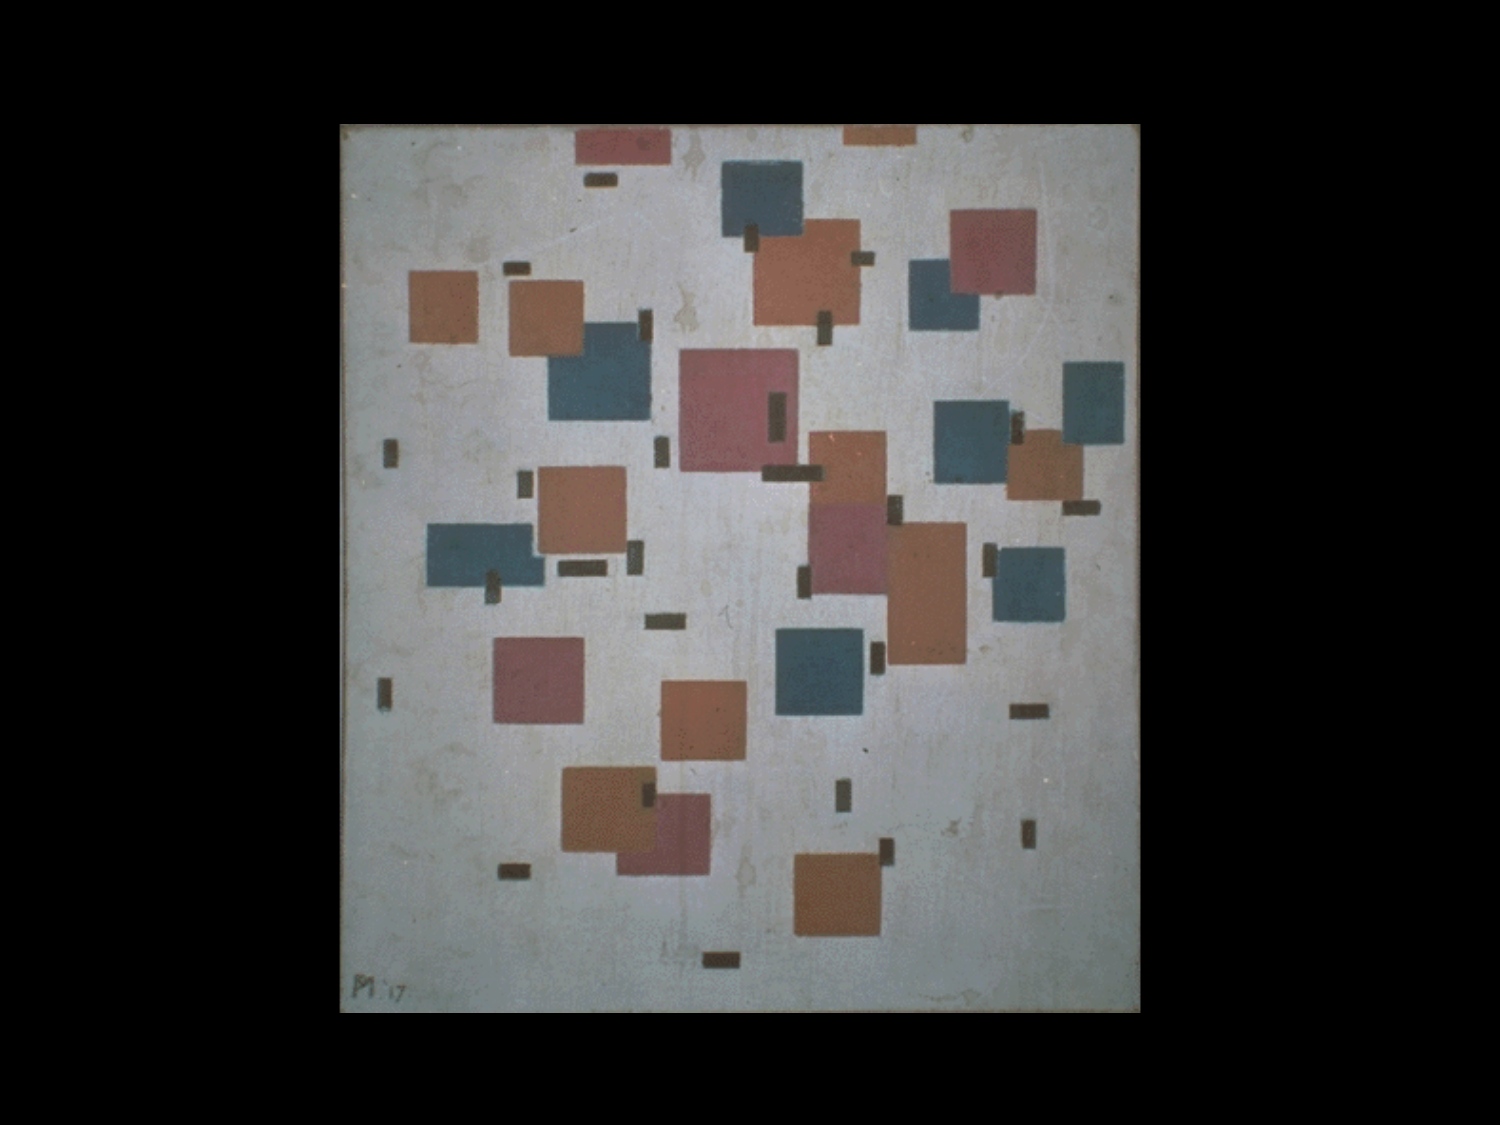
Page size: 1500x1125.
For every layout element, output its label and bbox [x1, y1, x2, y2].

picture [132, 124, 1351, 1013]
